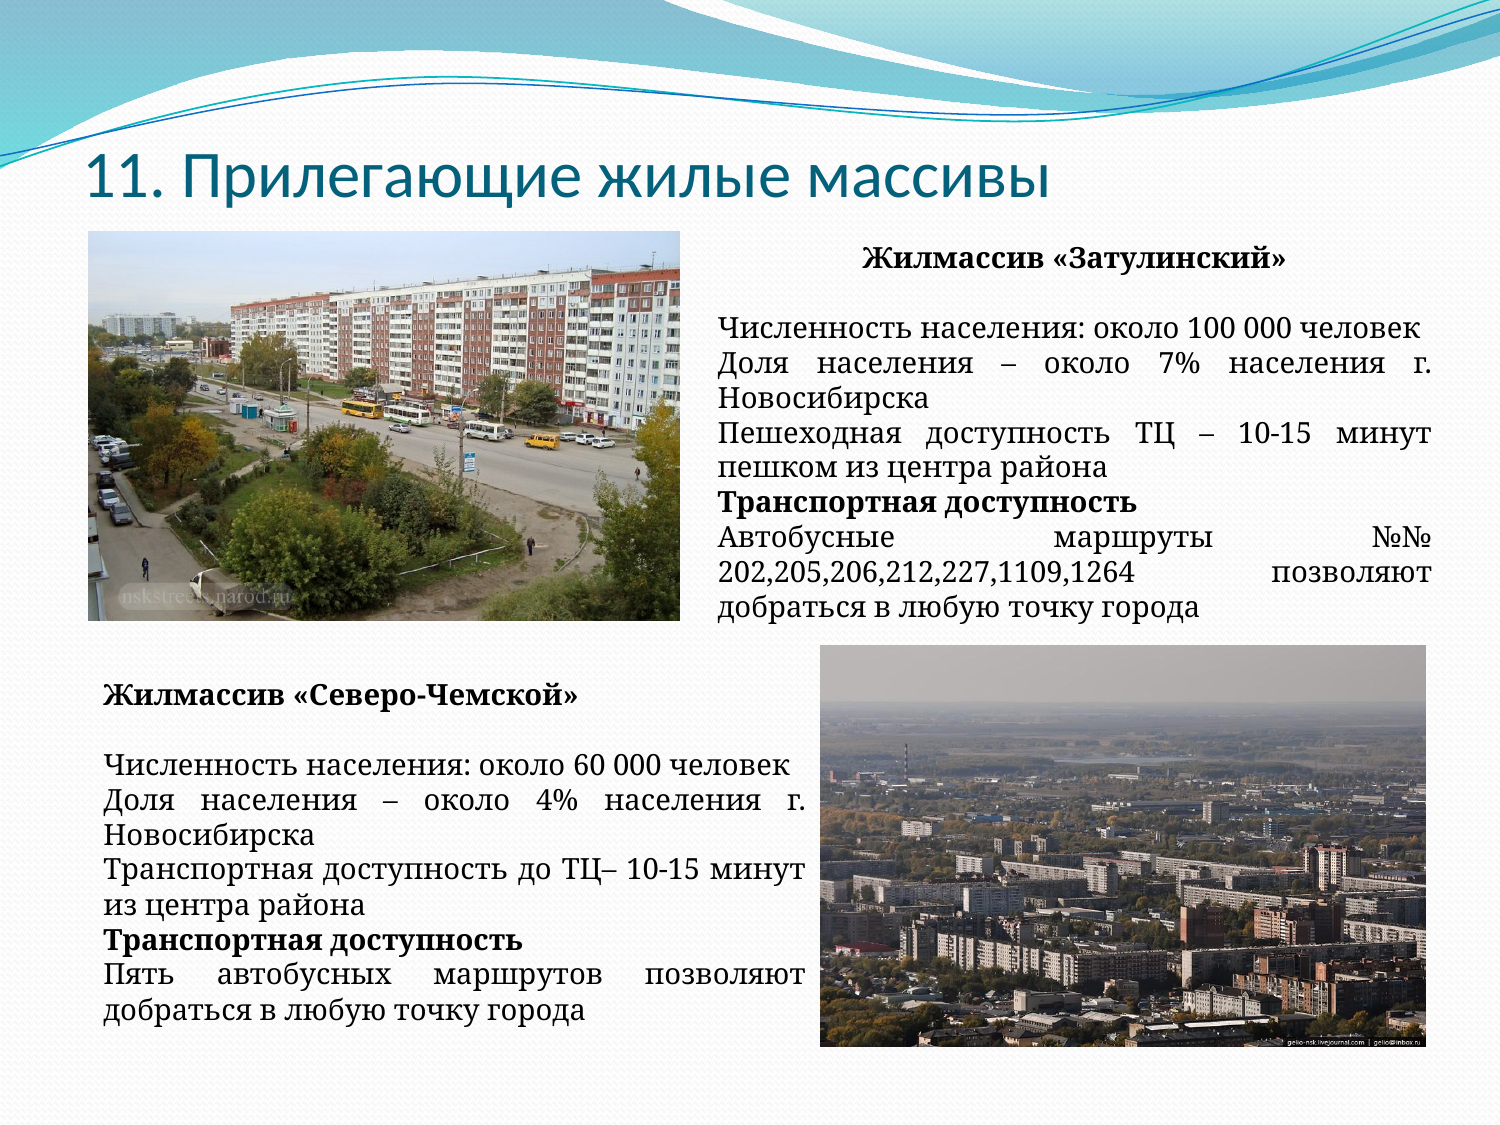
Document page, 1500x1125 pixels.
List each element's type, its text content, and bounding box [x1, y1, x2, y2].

title 11. Прилегающие жилые массивы [82, 93, 1432, 211]
text_box Жилмассив «Затулинский» Численность населения: около 100 000 человек Доля населения – около 7% населения г. Новосибирска Пешеходная доступность ТЦ – 10-15 минут пешком из центра района Транспортная доступность Автобусные маршруты №№ 202,205,206,212,227,1109,1264 позволяют добраться в любую точку города [702, 231, 1447, 631]
text_box Жилмассив «Северо-Чемской» Численность населения: около 60 000 человек Доля населения – около 4% населения г. Новосибирска Транспортная доступность до ТЦ– 10-15 минут из центра района Транспортная доступность Пять автобусных маршрутов позволяют добраться в любую точку города [88, 668, 813, 1034]
picture [88, 231, 680, 621]
picture [820, 644, 1426, 1048]
